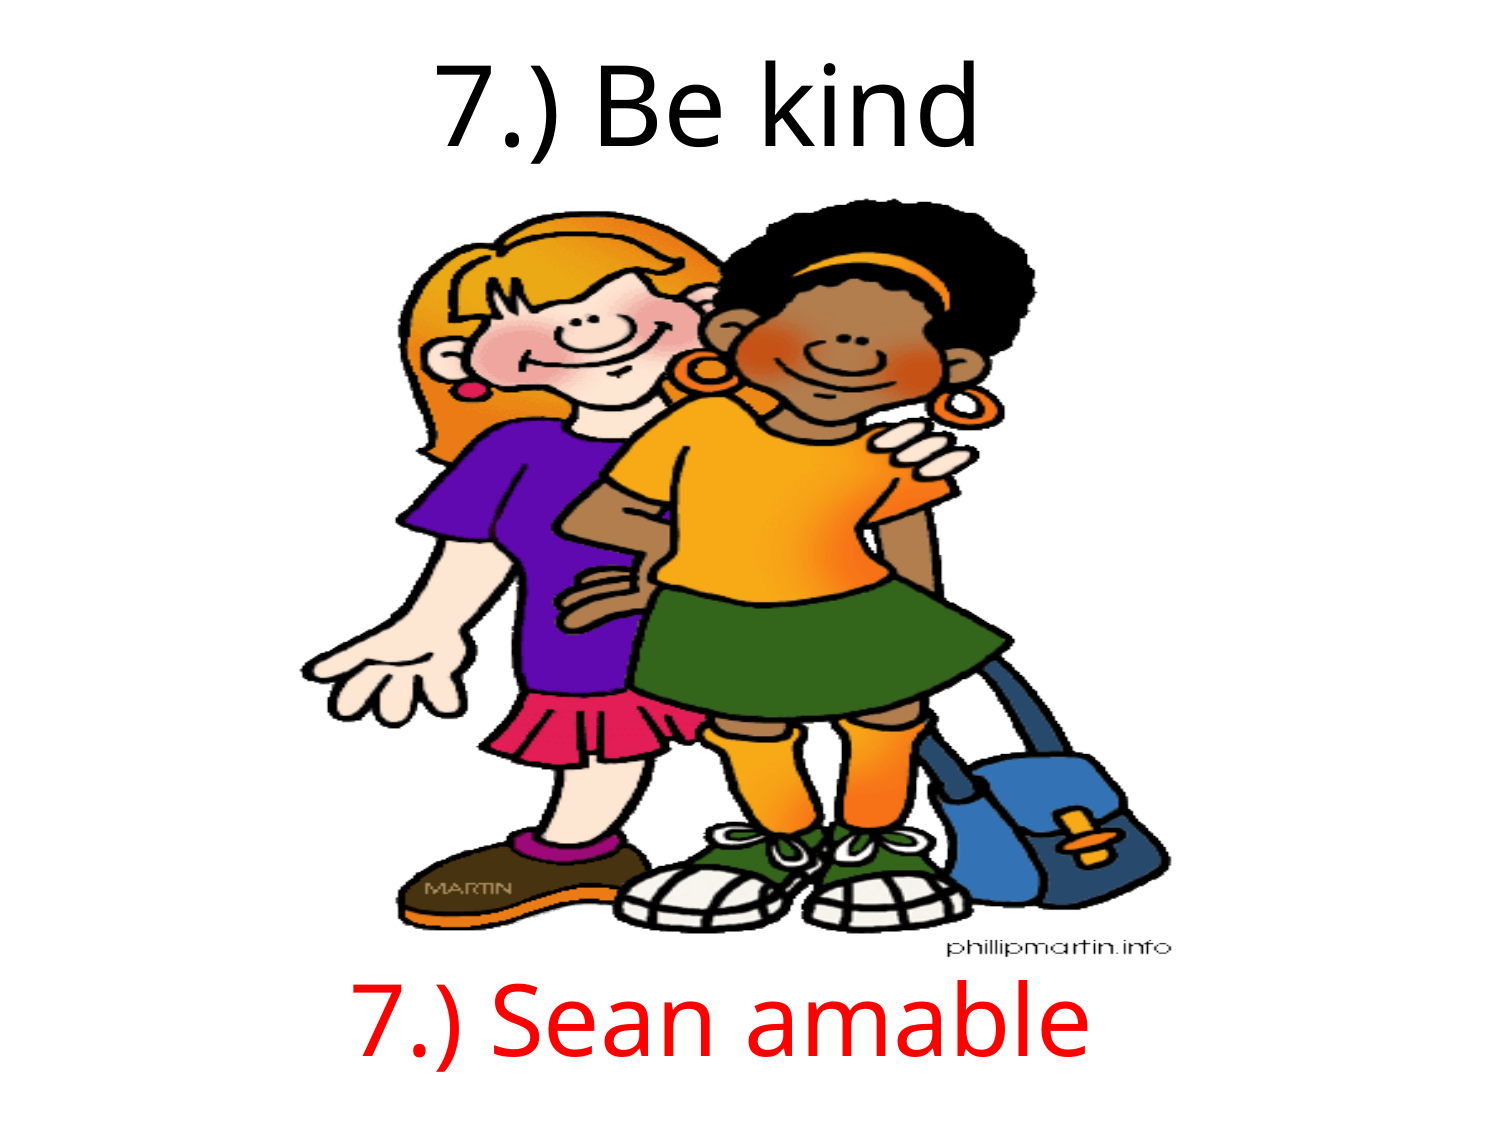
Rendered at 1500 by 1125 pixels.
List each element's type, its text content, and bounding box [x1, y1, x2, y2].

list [284, 175, 1215, 971]
title 7.) Be kind [33, 89, 1384, 221]
text_box 7.) Sean amable [334, 949, 1320, 1084]
